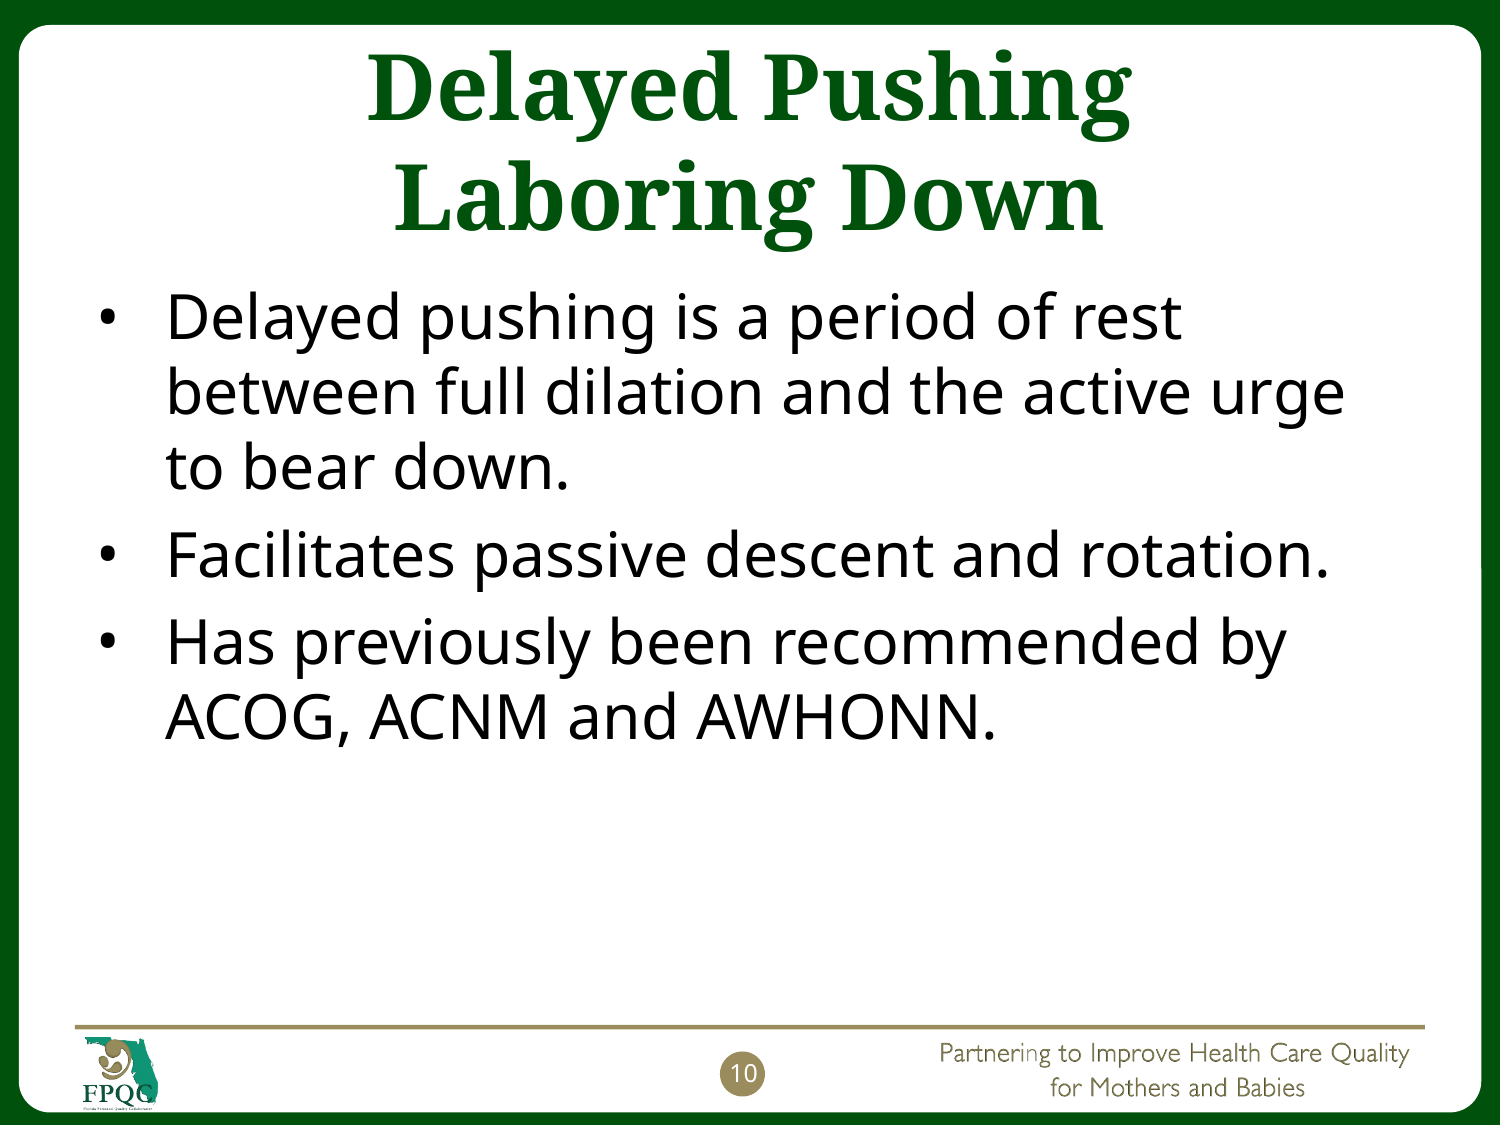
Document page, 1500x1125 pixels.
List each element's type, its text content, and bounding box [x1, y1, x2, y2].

picture [82, 1037, 162, 1112]
slide_number 10 [712, 1050, 775, 1103]
list Delayed pushing is a period of rest between full dilation and the active urge to bear down. Facilitates passive descent and rotation. Has previously been recommended by ACOG, ACNM and AWHONN. [75, 262, 1425, 1005]
title Delayed Pushing Laboring Down [75, 45, 1425, 233]
picture [937, 1037, 1418, 1105]
